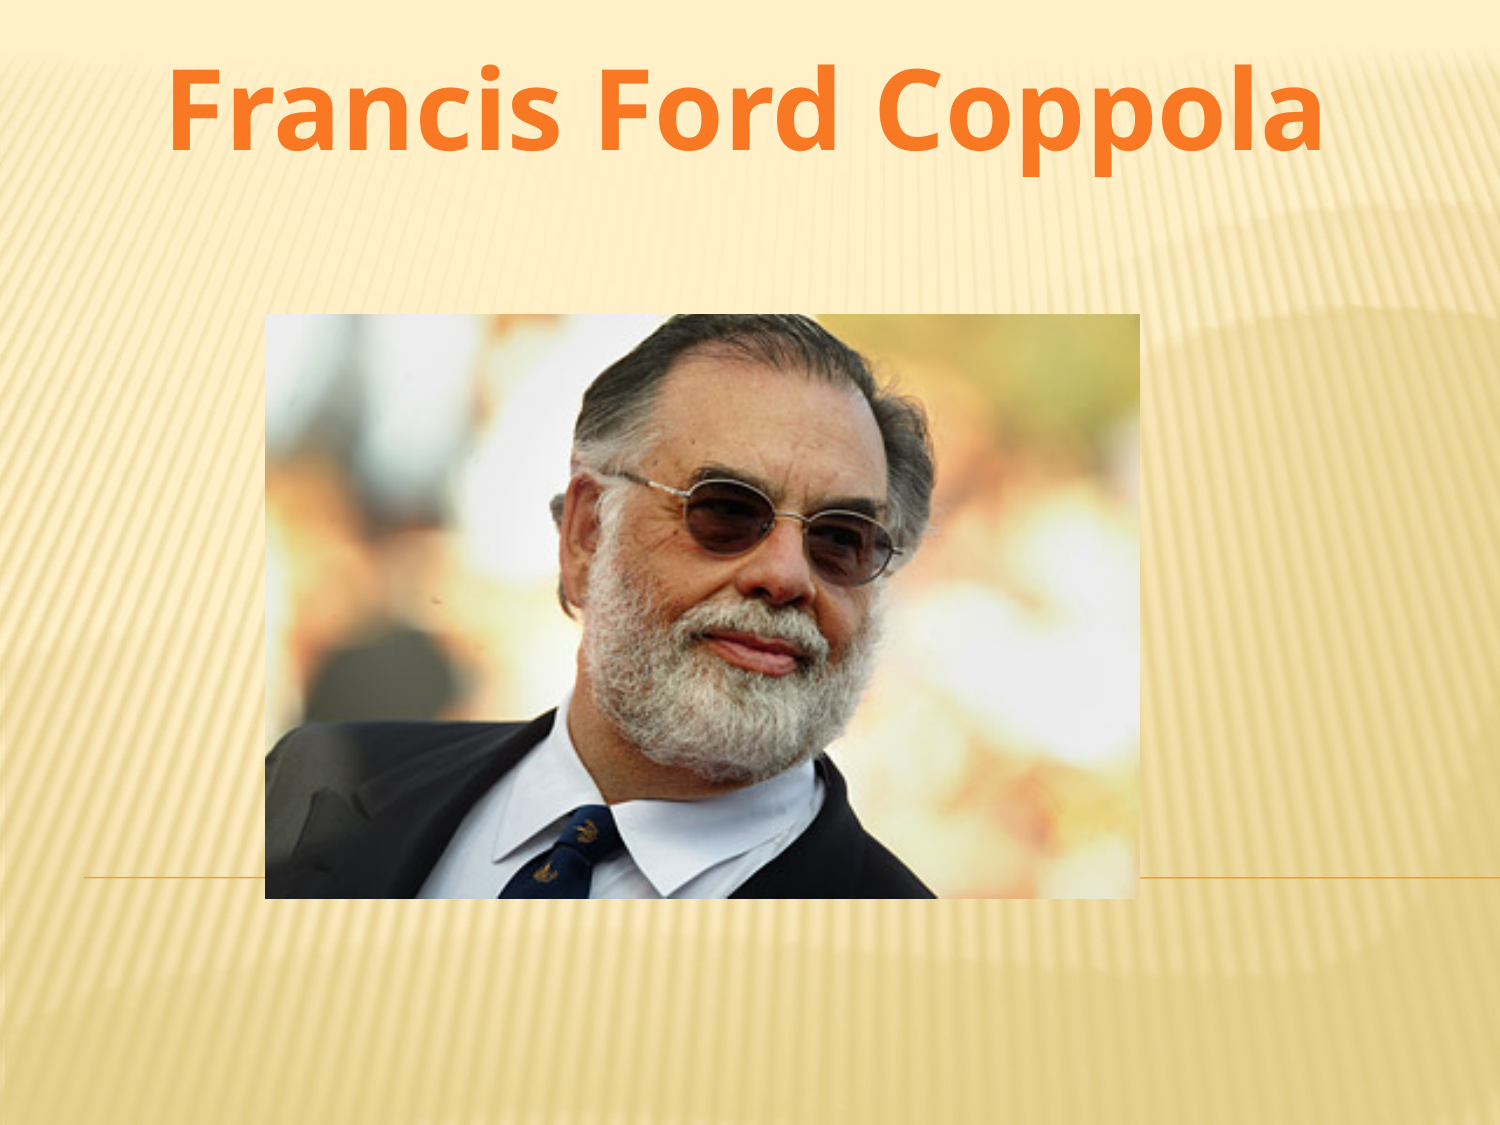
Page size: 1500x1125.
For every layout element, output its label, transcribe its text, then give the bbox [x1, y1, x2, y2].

text_box Francis Ford Coppola [148, 30, 1346, 181]
picture [265, 314, 1141, 899]
